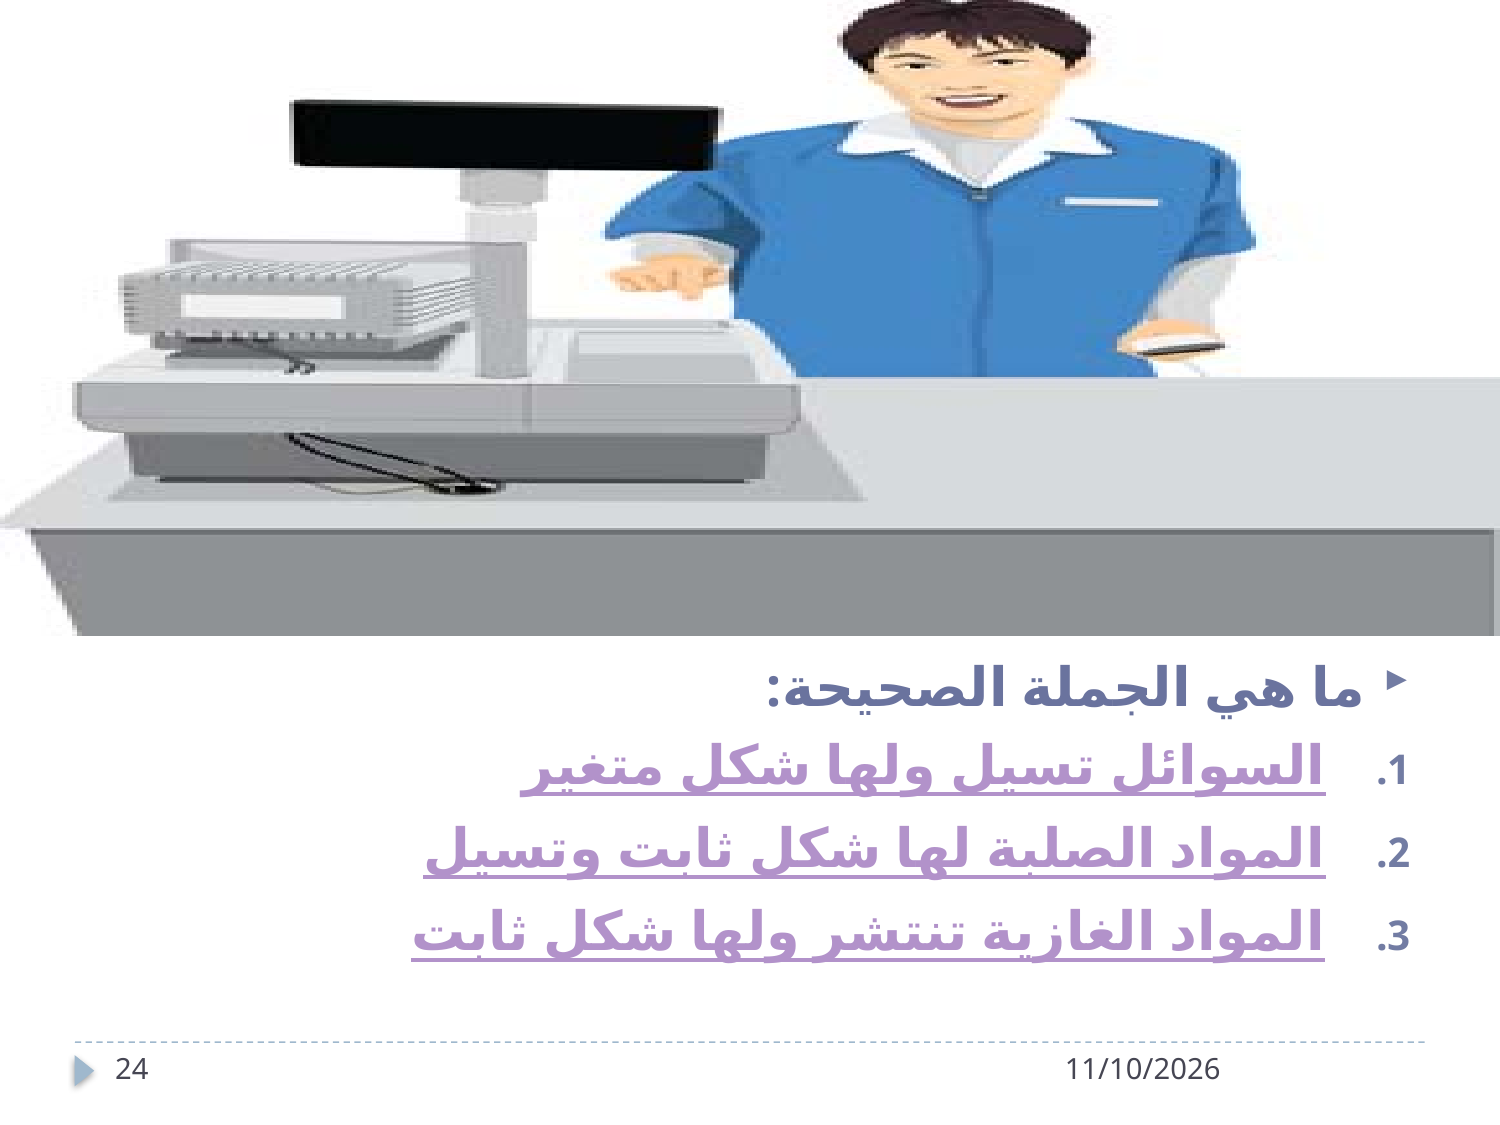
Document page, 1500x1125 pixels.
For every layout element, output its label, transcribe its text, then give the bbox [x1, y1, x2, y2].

slide_number 24 [100, 1042, 426, 1103]
list ما هي الجملة الصحيحة: السوائل تسيل ولها شكل متغير المواد الصلبة لها شكل ثابت وتسيل المواد الغازية تنتشر ولها شكل ثابت [75, 649, 1425, 1010]
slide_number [1050, 1042, 1426, 1103]
picture [0, 0, 1500, 636]
